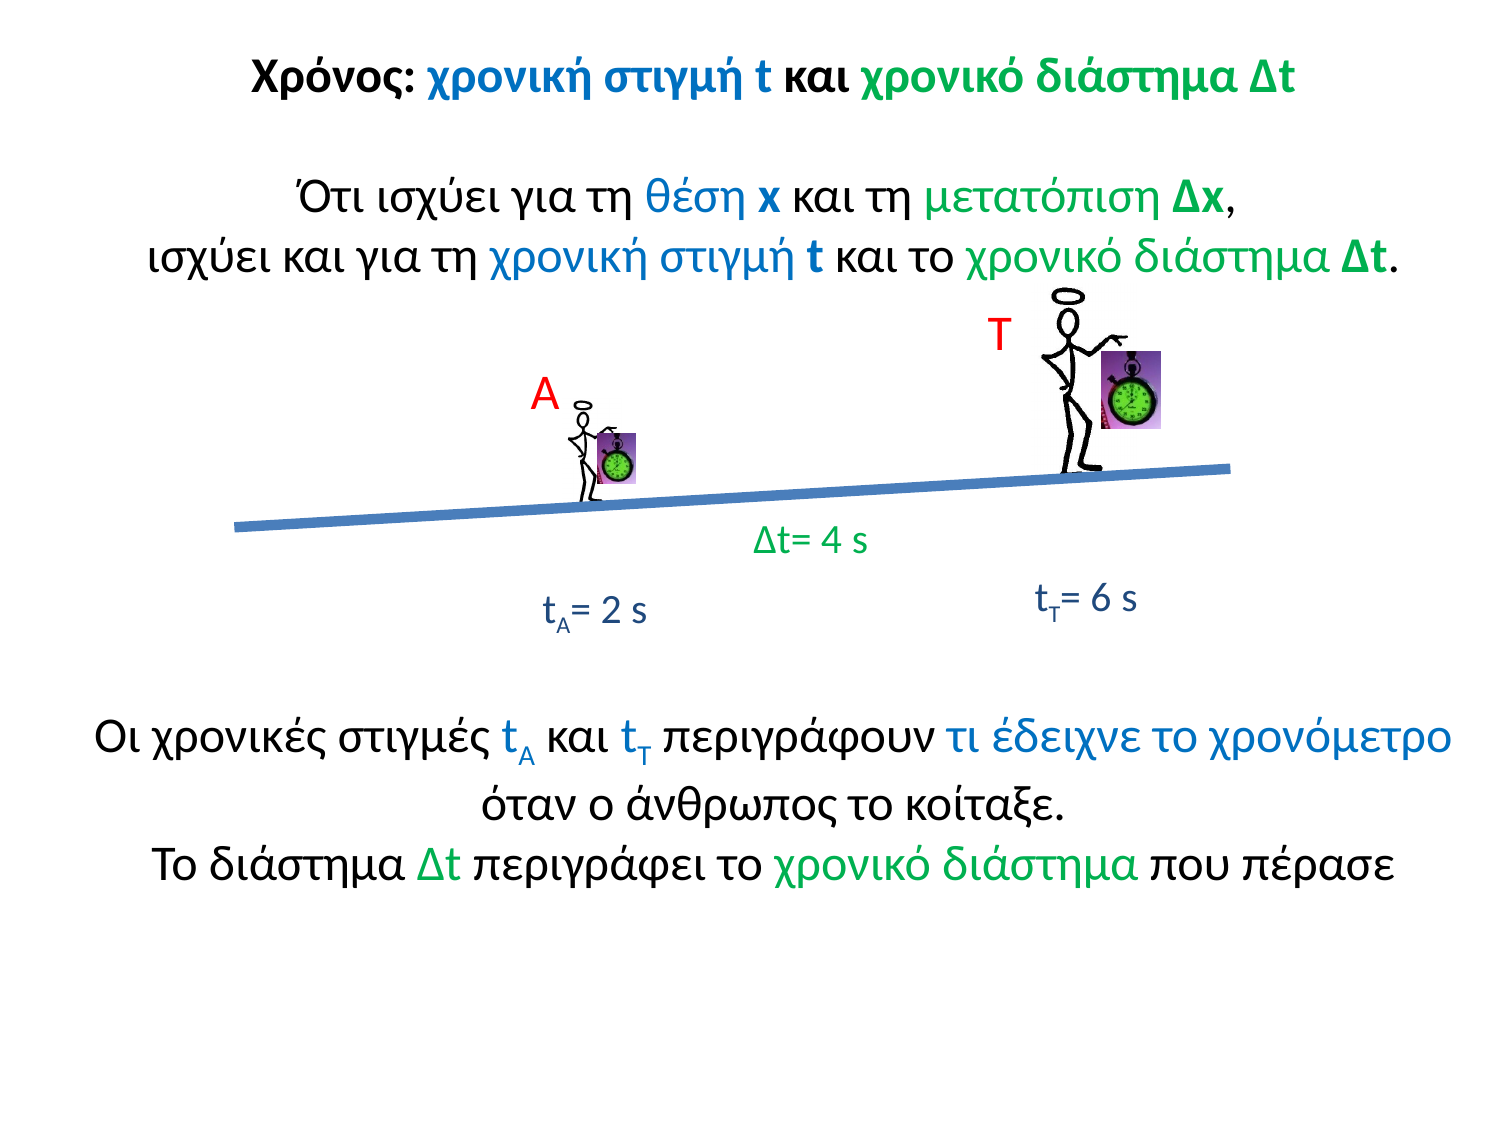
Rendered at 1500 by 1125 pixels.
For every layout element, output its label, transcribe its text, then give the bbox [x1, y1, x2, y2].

text_box tΑ= 2 s [527, 574, 704, 657]
text_box Τ [972, 292, 1025, 375]
text_box Χρόνος: χρονική στιγμή t και χρονικό διάστημα Δt Ότι ισχύει για τη θέση x και τη μετατόπιση Δx, ισχύει και για τη χρονική στιγμή t και το χρονικό διάστημα Δt. Οι χρονικές στιγμές tA και tT περιγράφουν τι έδειχνε το χρονόμετρο όταν ο άνθρωπος το κοίταξε. Το διάστημα Δt περιγράφει το χρονικό διάστημα που πέρασε [46, 35, 1500, 899]
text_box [234, 468, 1231, 528]
text_box Α [515, 351, 598, 434]
picture [1030, 283, 1161, 468]
text_box tΤ= 6 s [1019, 562, 1196, 645]
picture [562, 398, 636, 484]
text_box Δt= 4 s [738, 536, 915, 586]
